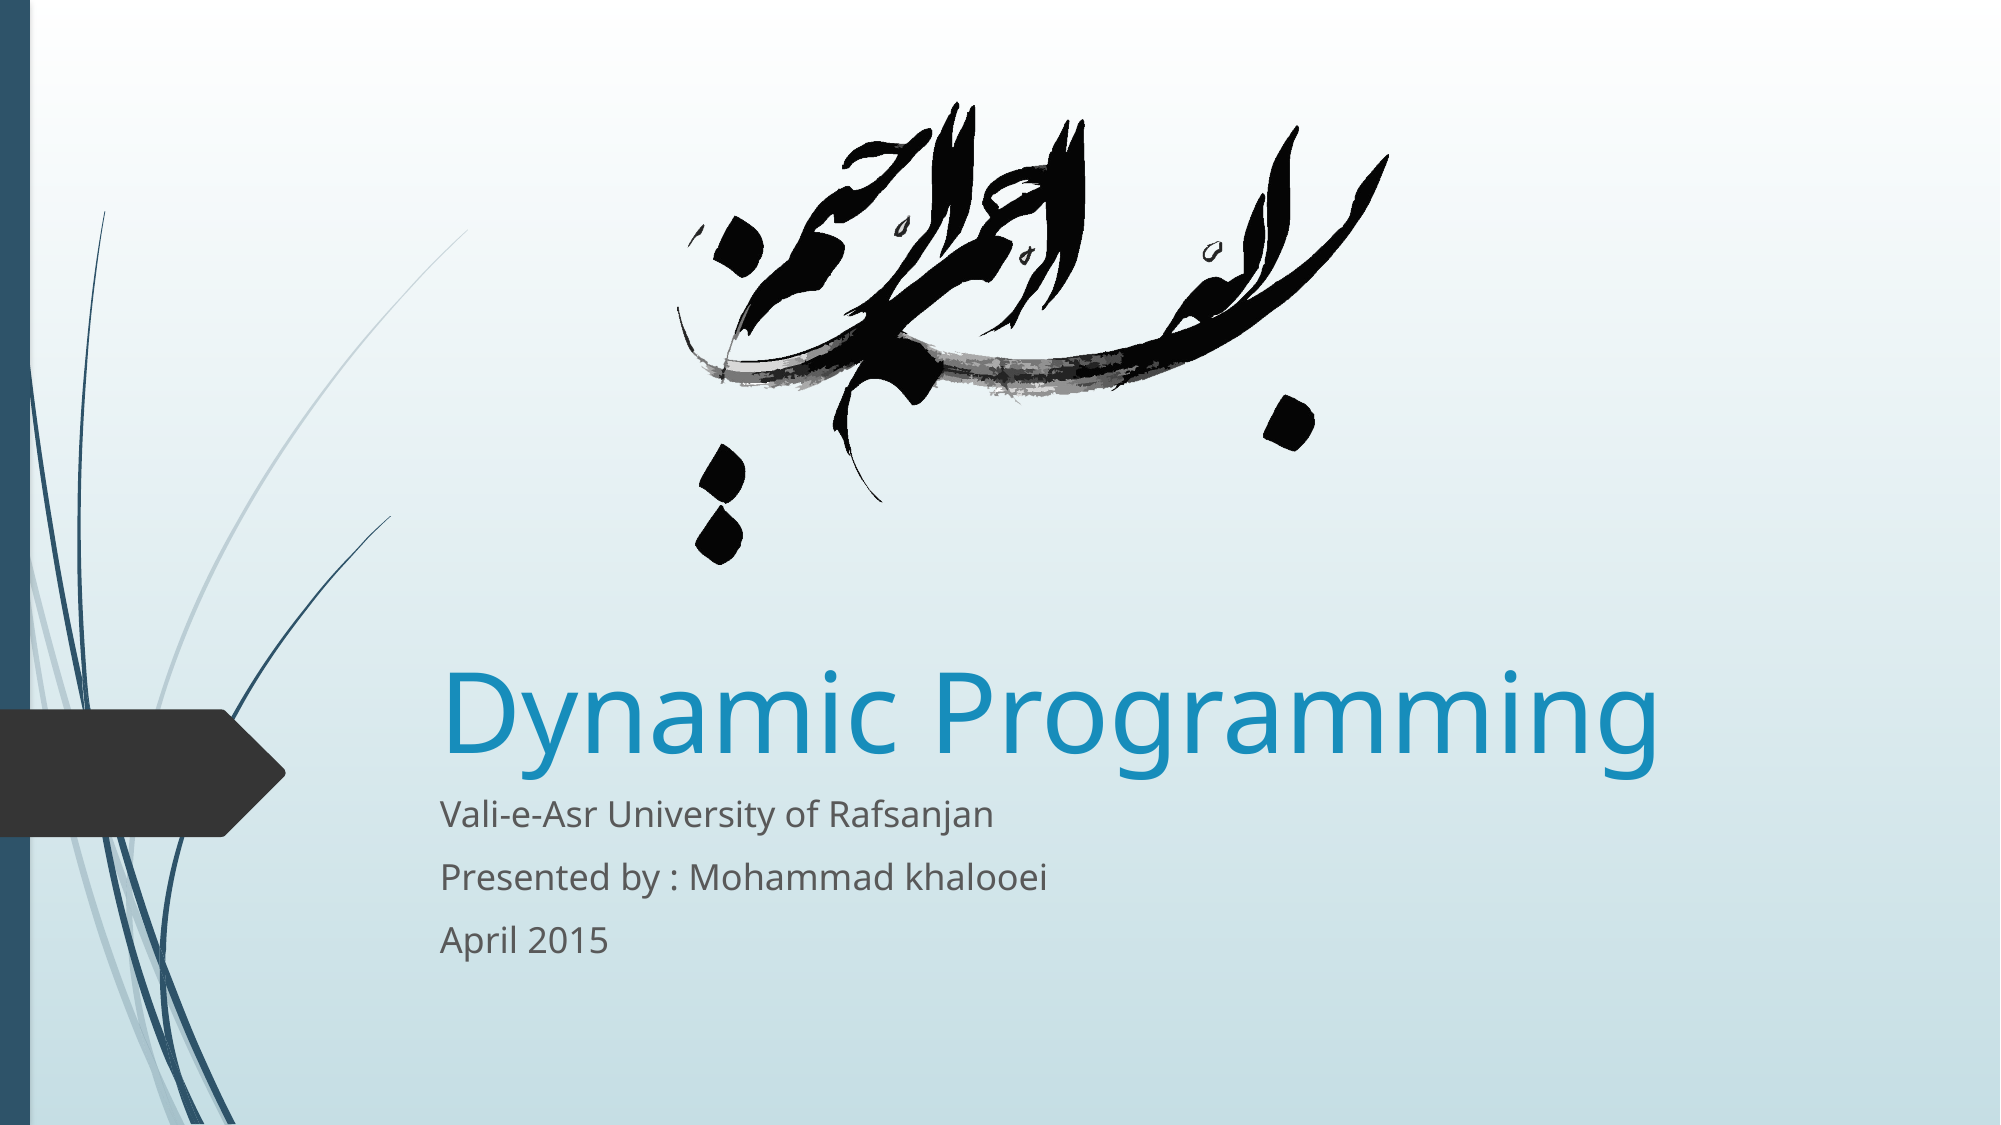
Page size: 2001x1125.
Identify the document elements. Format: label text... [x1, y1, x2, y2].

subtitle Vali-e-Asr University of Rafsanjan Presented by : Mohammad khalooei April 2015 [424, 783, 1888, 969]
title Dynamic Programming [424, 412, 1888, 783]
picture [677, 101, 1389, 565]
